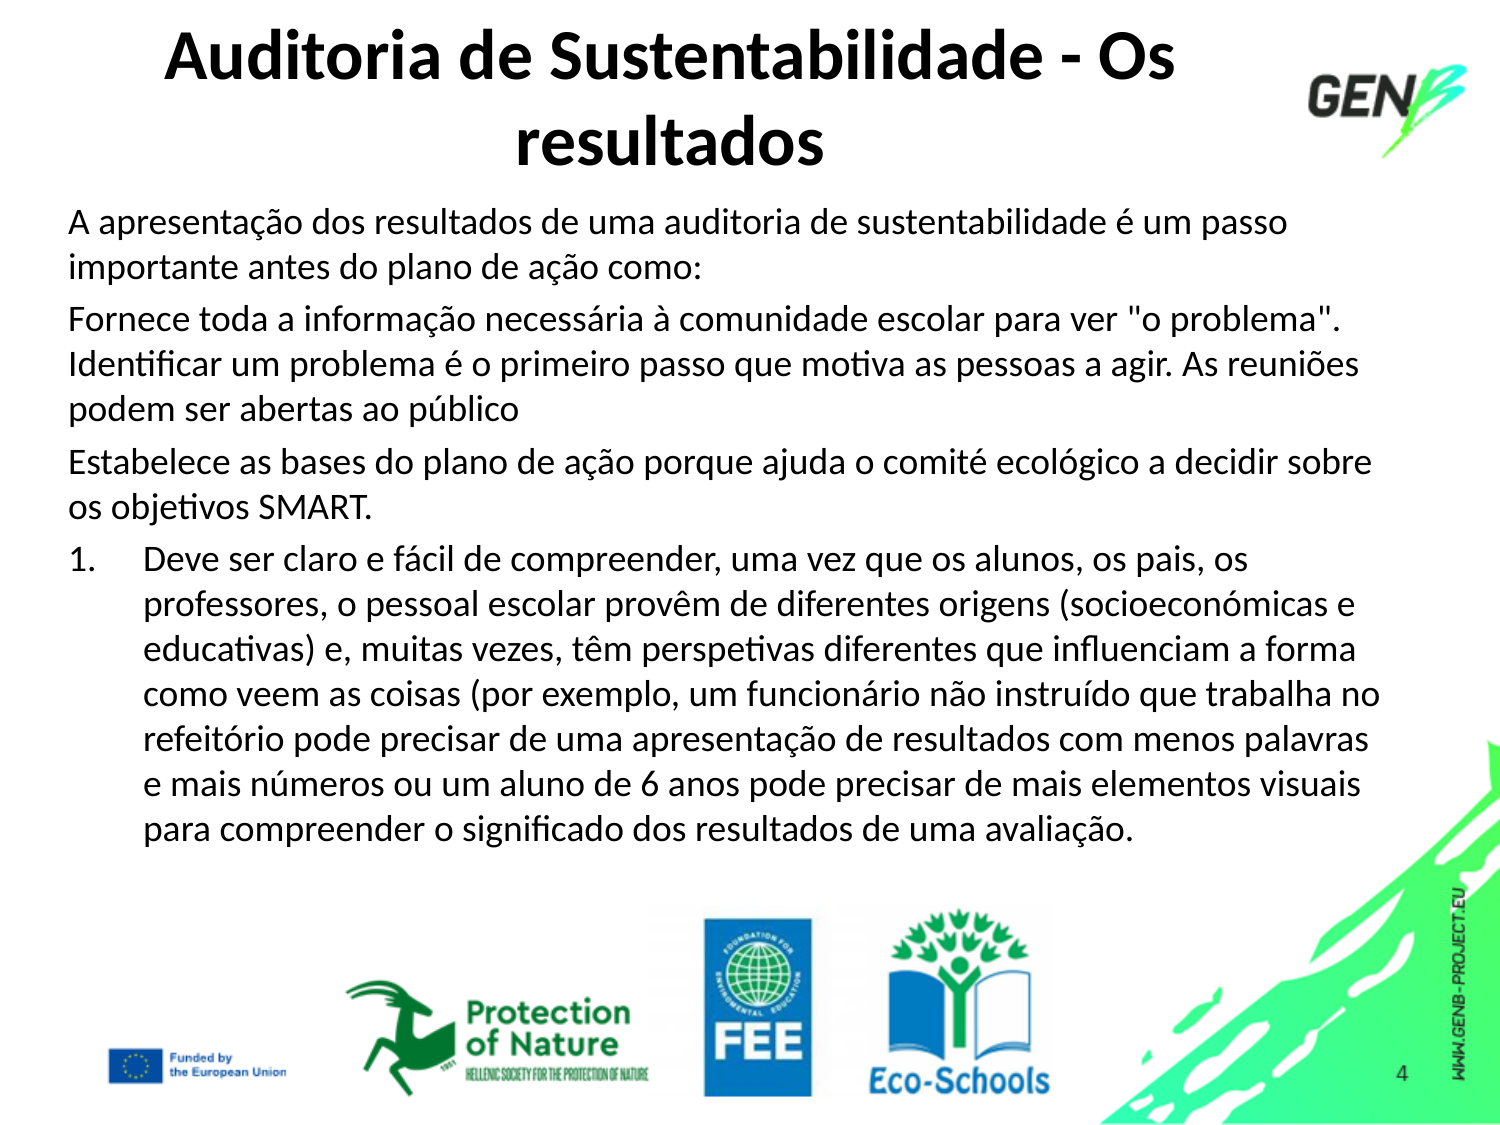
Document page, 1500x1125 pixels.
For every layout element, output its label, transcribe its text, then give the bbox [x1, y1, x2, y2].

title Auditoria de Sustentabilidade - Os resultados [0, 0, 1346, 188]
list A apresentação dos resultados de uma auditoria de sustentabilidade é um passo importante antes do plano de ação como: Fornece toda a informação necessária à comunidade escolar para ver "o problema". Identificar um problema é o primeiro passo que motiva as pessoas a agir. As reuniões podem ser abertas ao público Estabelece as bases do plano de ação porque ajuda o comité ecológico a decidir sobre os objetivos SMART. Deve ser claro e fácil de compreender, uma vez que os alunos, os pais, os professores, o pessoal escolar provêm de diferentes origens (socioeconómicas e educativas) e, muitas vezes, têm perspetivas diferentes que influenciam a forma como veem as coisas (por exemplo, um funcionário não instruído que trabalha no refeitório pode precisar de uma apresentação de resultados com menos palavras e mais números ou um aluno de 6 anos pode precisar de mais elementos visuais para compreender o significado dos resultados de uma avaliação. [53, 189, 1404, 953]
picture [0, 0, 1500, 1125]
